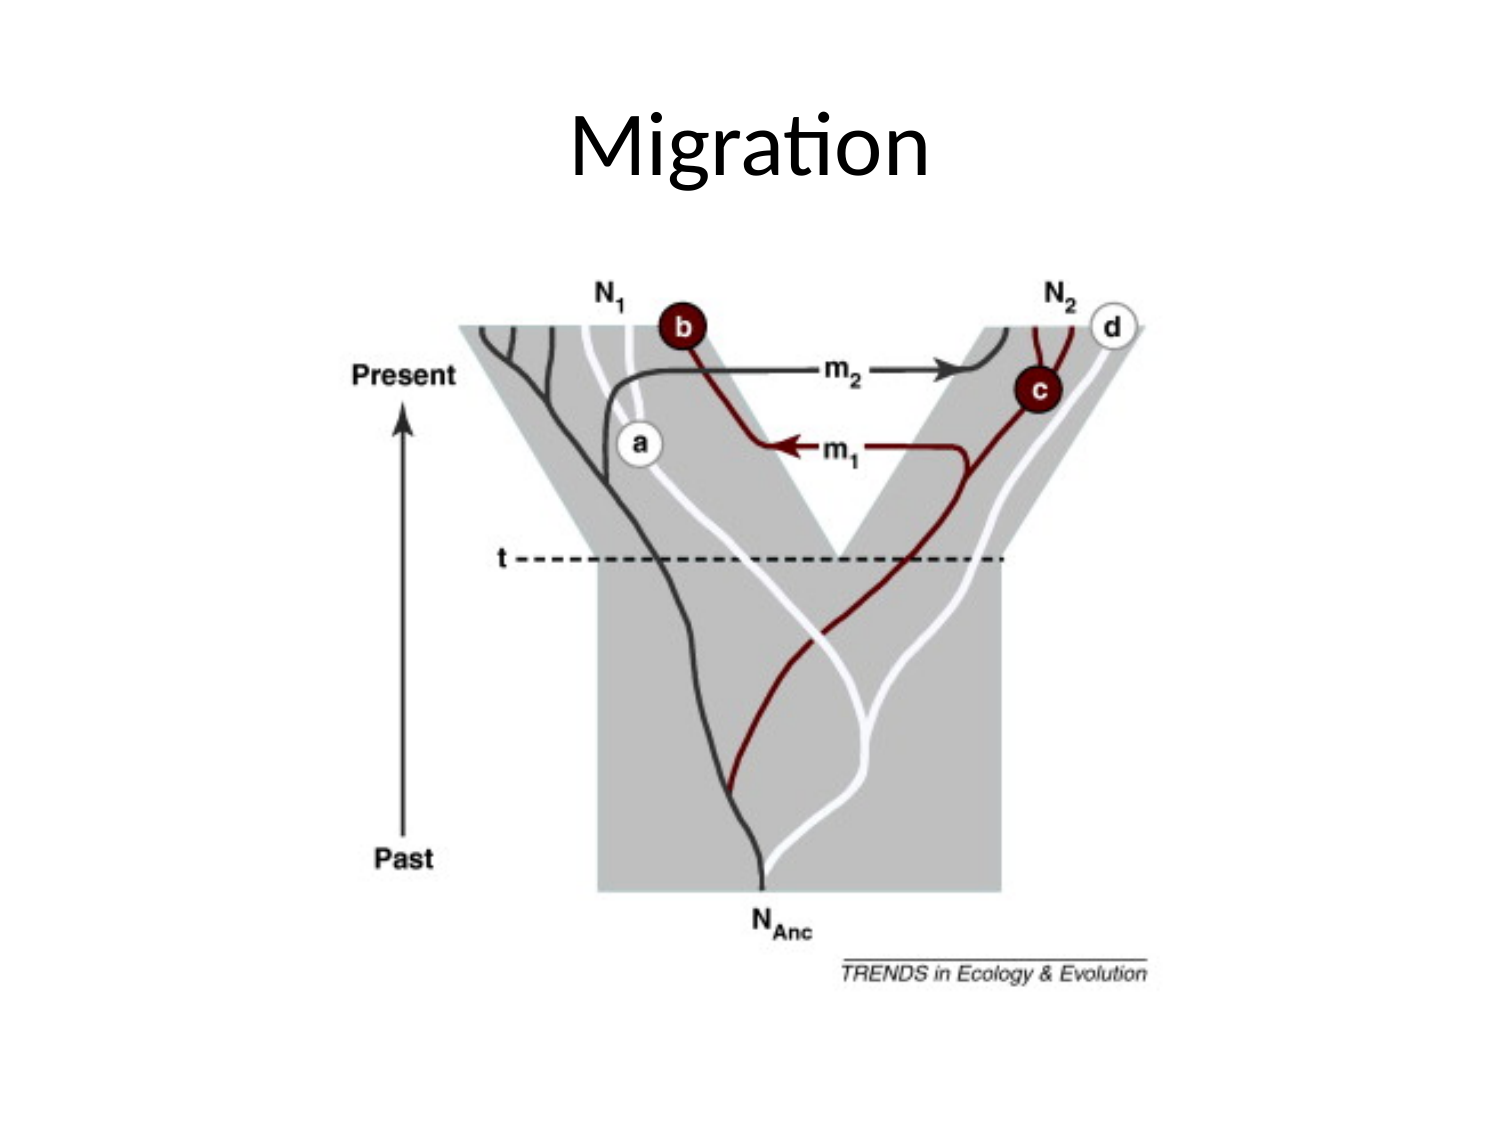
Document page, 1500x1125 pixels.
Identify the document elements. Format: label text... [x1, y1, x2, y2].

title Migration [75, 45, 1425, 233]
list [74, 262, 1426, 1006]
